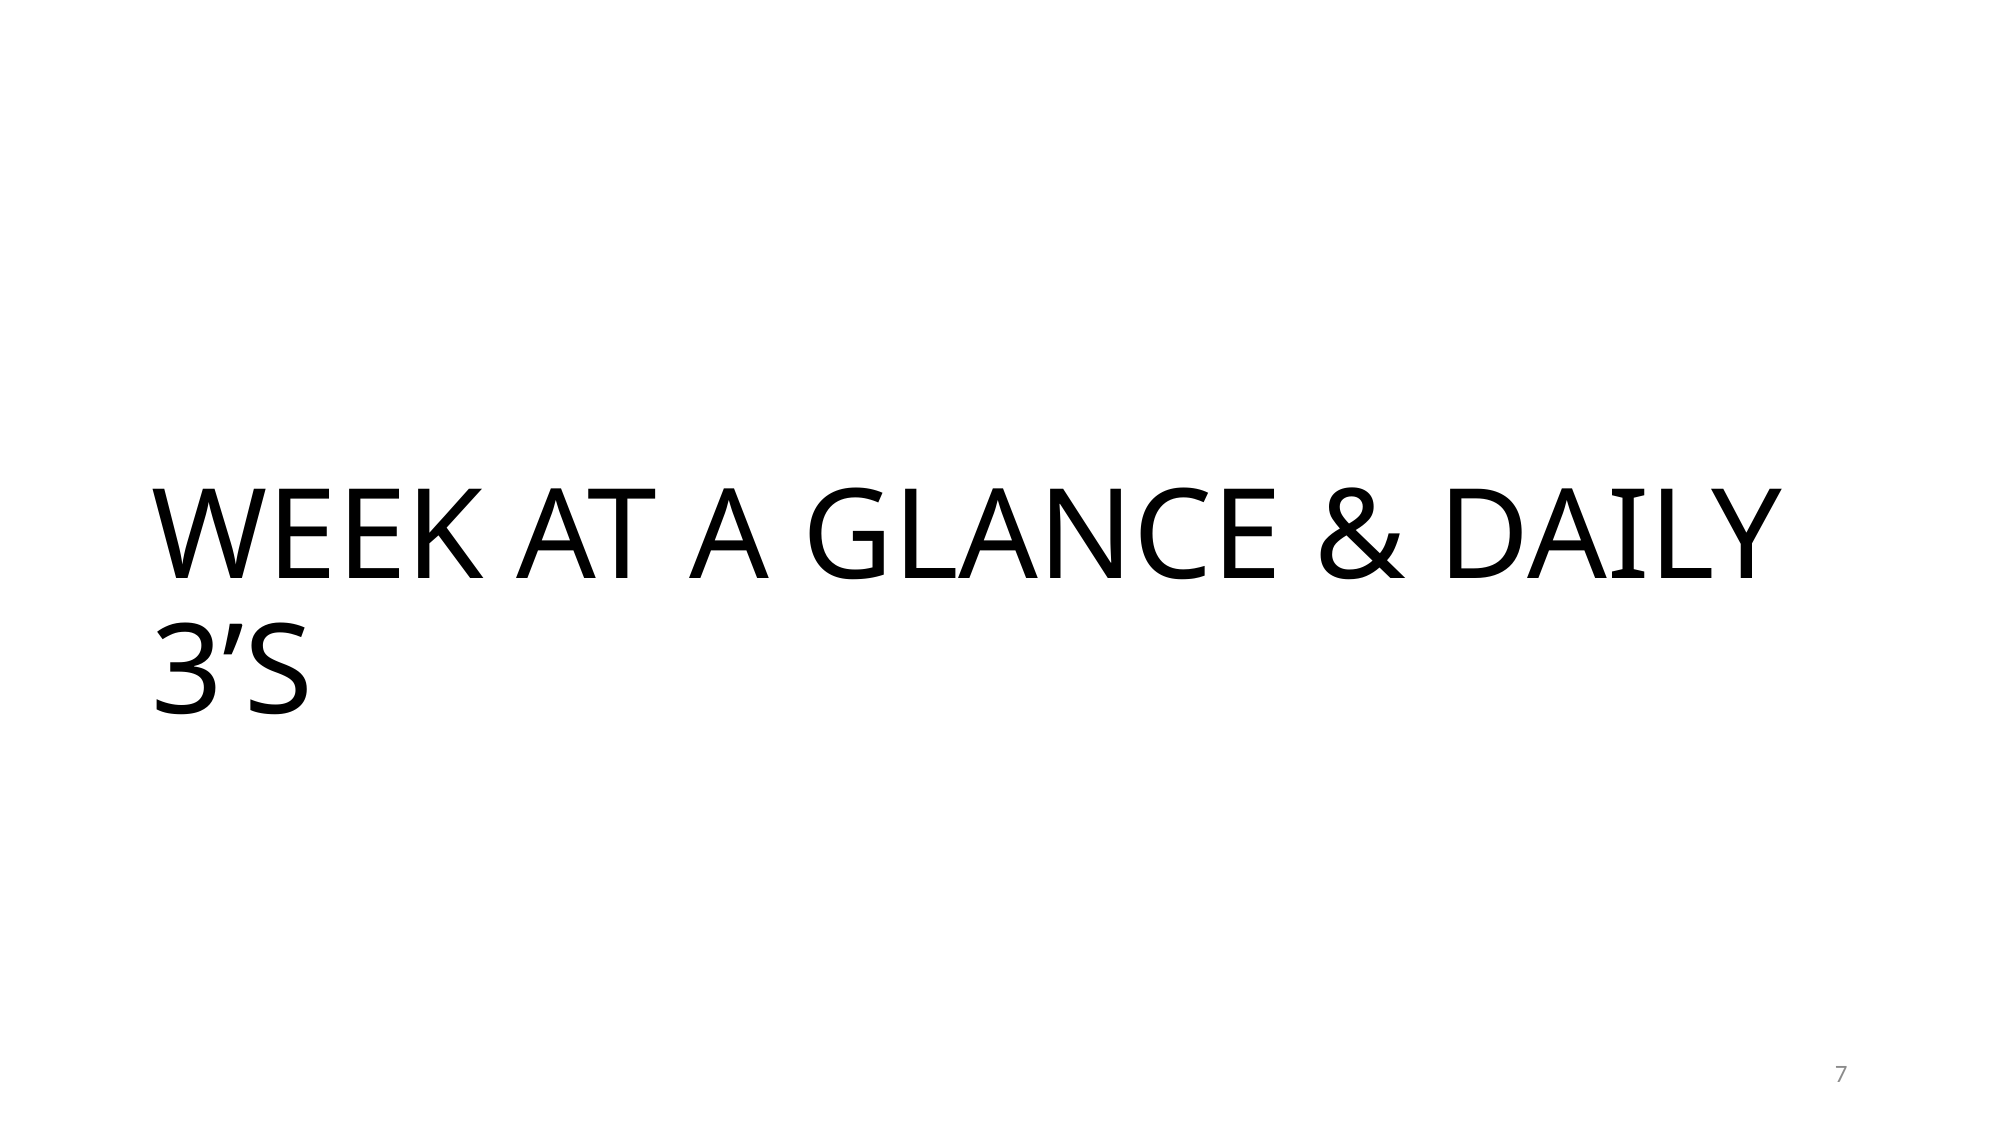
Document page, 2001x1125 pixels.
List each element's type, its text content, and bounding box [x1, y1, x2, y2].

slide_number 7 [1412, 1042, 1863, 1103]
title WEEK AT A GLANCE & DAILY 3’S [136, 280, 1862, 749]
